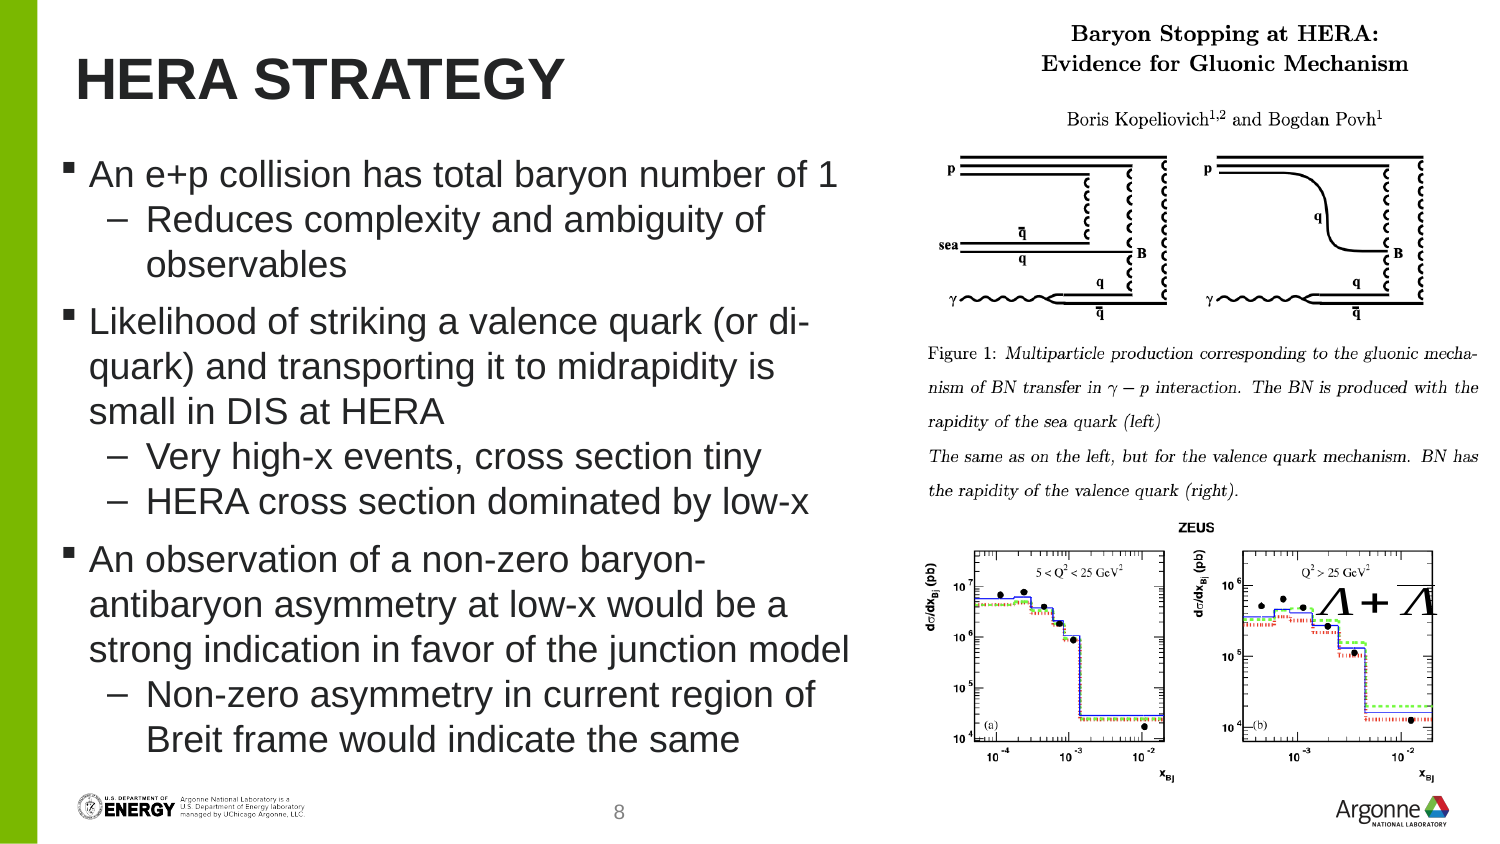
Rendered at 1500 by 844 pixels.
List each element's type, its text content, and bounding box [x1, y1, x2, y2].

picture [972, 0, 1444, 136]
picture [75, 791, 308, 822]
slide_number 8 [581, 801, 657, 824]
list An e+p collision has total baryon number of 1 Reduces complexity and ambiguity of observables Likelihood of striking a valence quark (or di-quark) and transporting it to midrapidity is small in DIS at HERA Very high-x events, cross section tiny HERA cross section dominated by low-x An observation of a non-zero baryon-antibaryon asymmetry at low-x would be a strong indication in favor of the junction model Non-zero asymmetry in current region of Breit frame would indicate the same [60, 149, 869, 694]
picture [921, 514, 1458, 834]
title HERA Strategy [75, 10, 967, 113]
picture [916, 140, 1488, 510]
